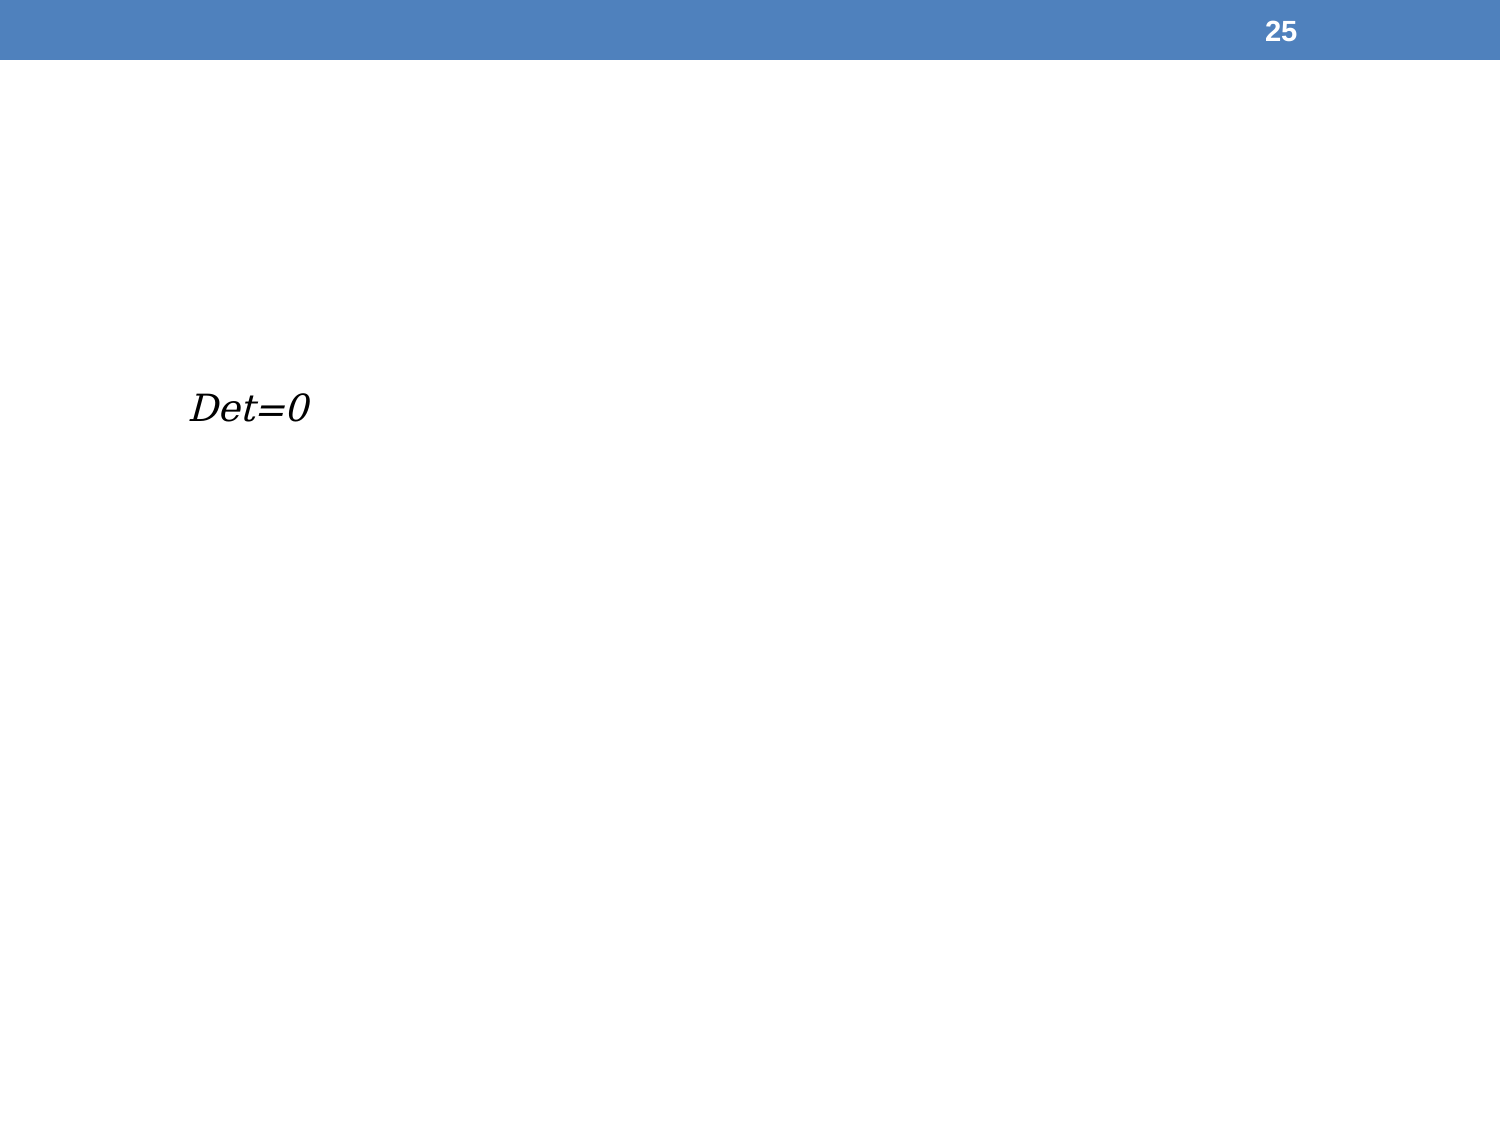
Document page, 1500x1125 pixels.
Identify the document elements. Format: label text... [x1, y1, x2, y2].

slide_number 25 [1250, 3, 1425, 57]
